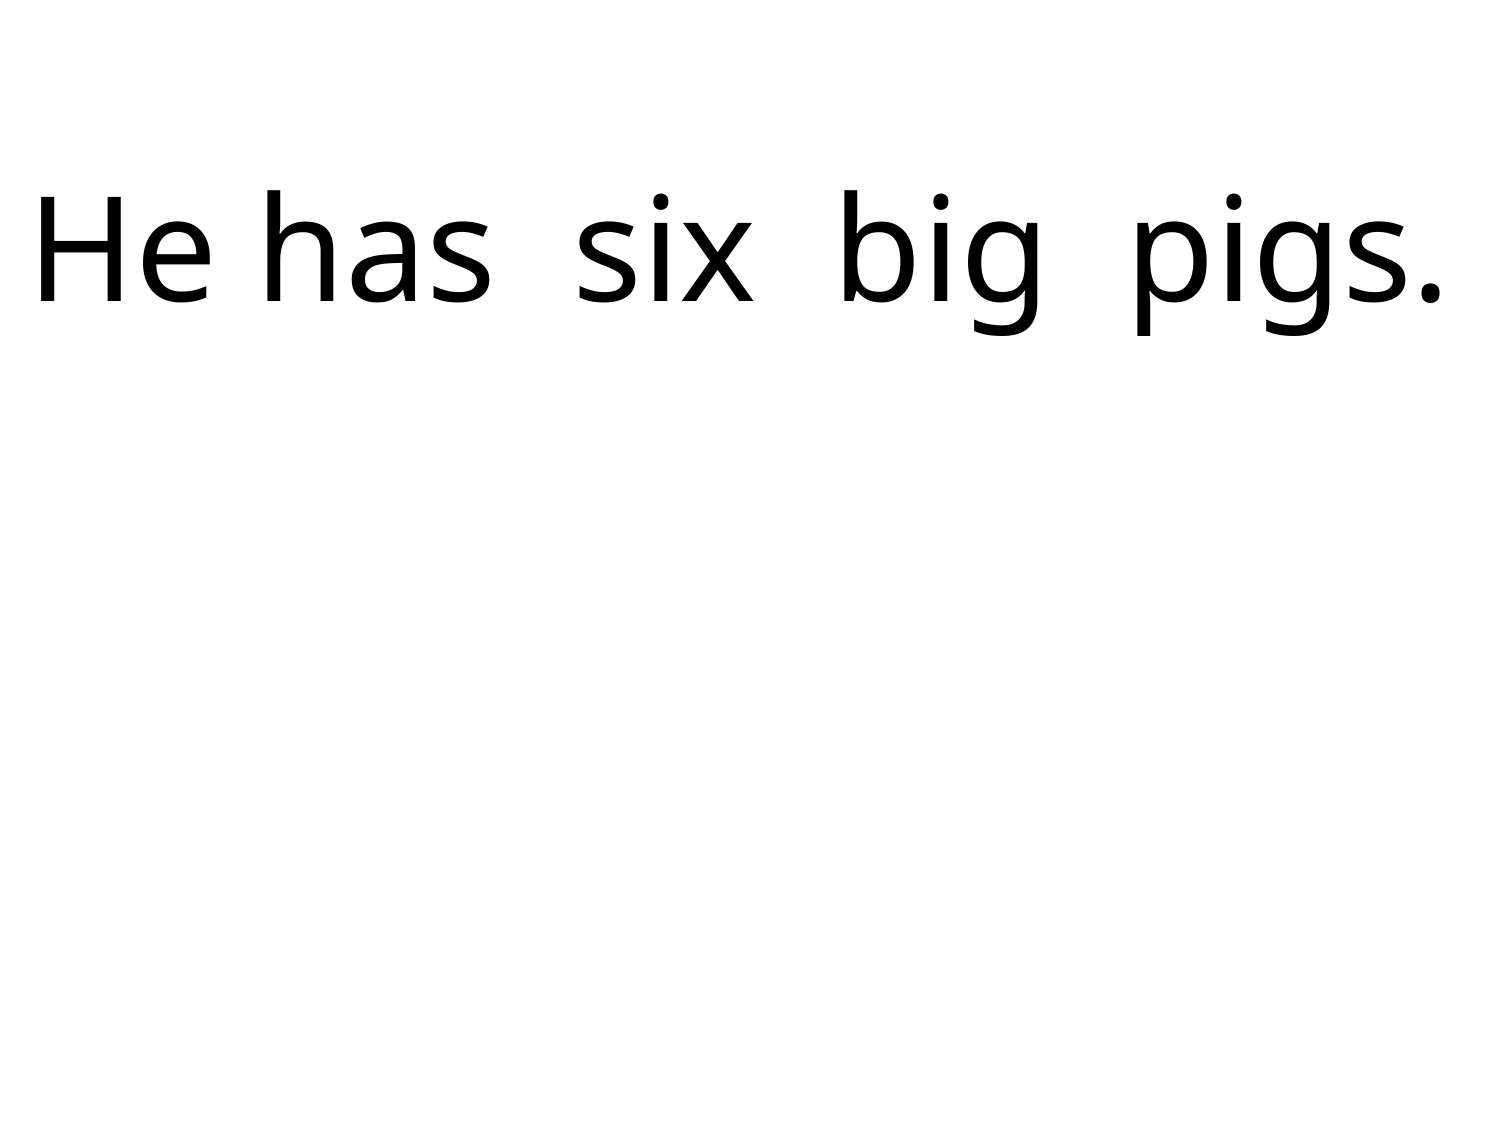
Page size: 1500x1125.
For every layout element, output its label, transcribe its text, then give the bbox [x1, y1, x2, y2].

text_box He has six big pigs. [12, 148, 1474, 513]
